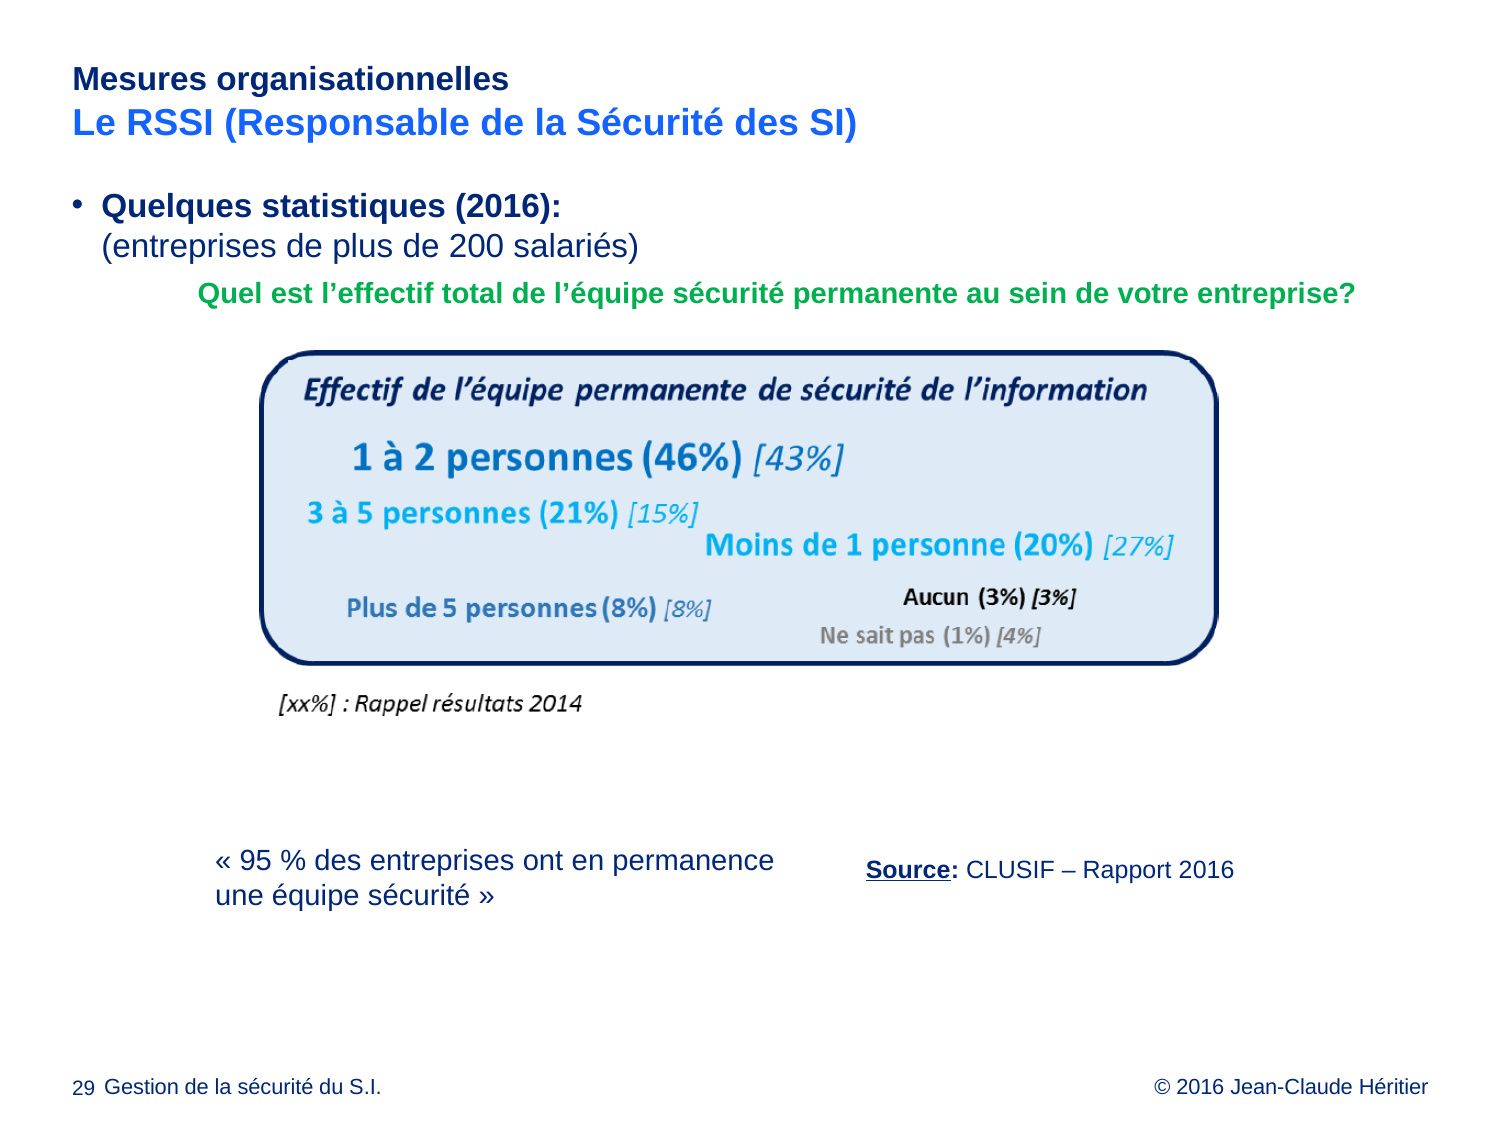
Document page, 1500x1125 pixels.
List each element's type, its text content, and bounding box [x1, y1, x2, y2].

text_box Source: CLUSIF – Rapport 2016 [851, 846, 1251, 891]
text_box Quel est l’effectif total de l’équipe sécurité permanente au sein de votre entreprise? [182, 267, 1424, 317]
text_box Quelques statistiques (2016): (entreprises de plus de 200 salariés) [66, 184, 1449, 386]
text_box « 95 % des entreprises ont en permanence une équipe sécurité » [200, 834, 815, 919]
title Mesures organisationnelles Le RSSI (Responsable de la Sécurité des SI) [66, 57, 1449, 162]
picture [226, 337, 1251, 738]
